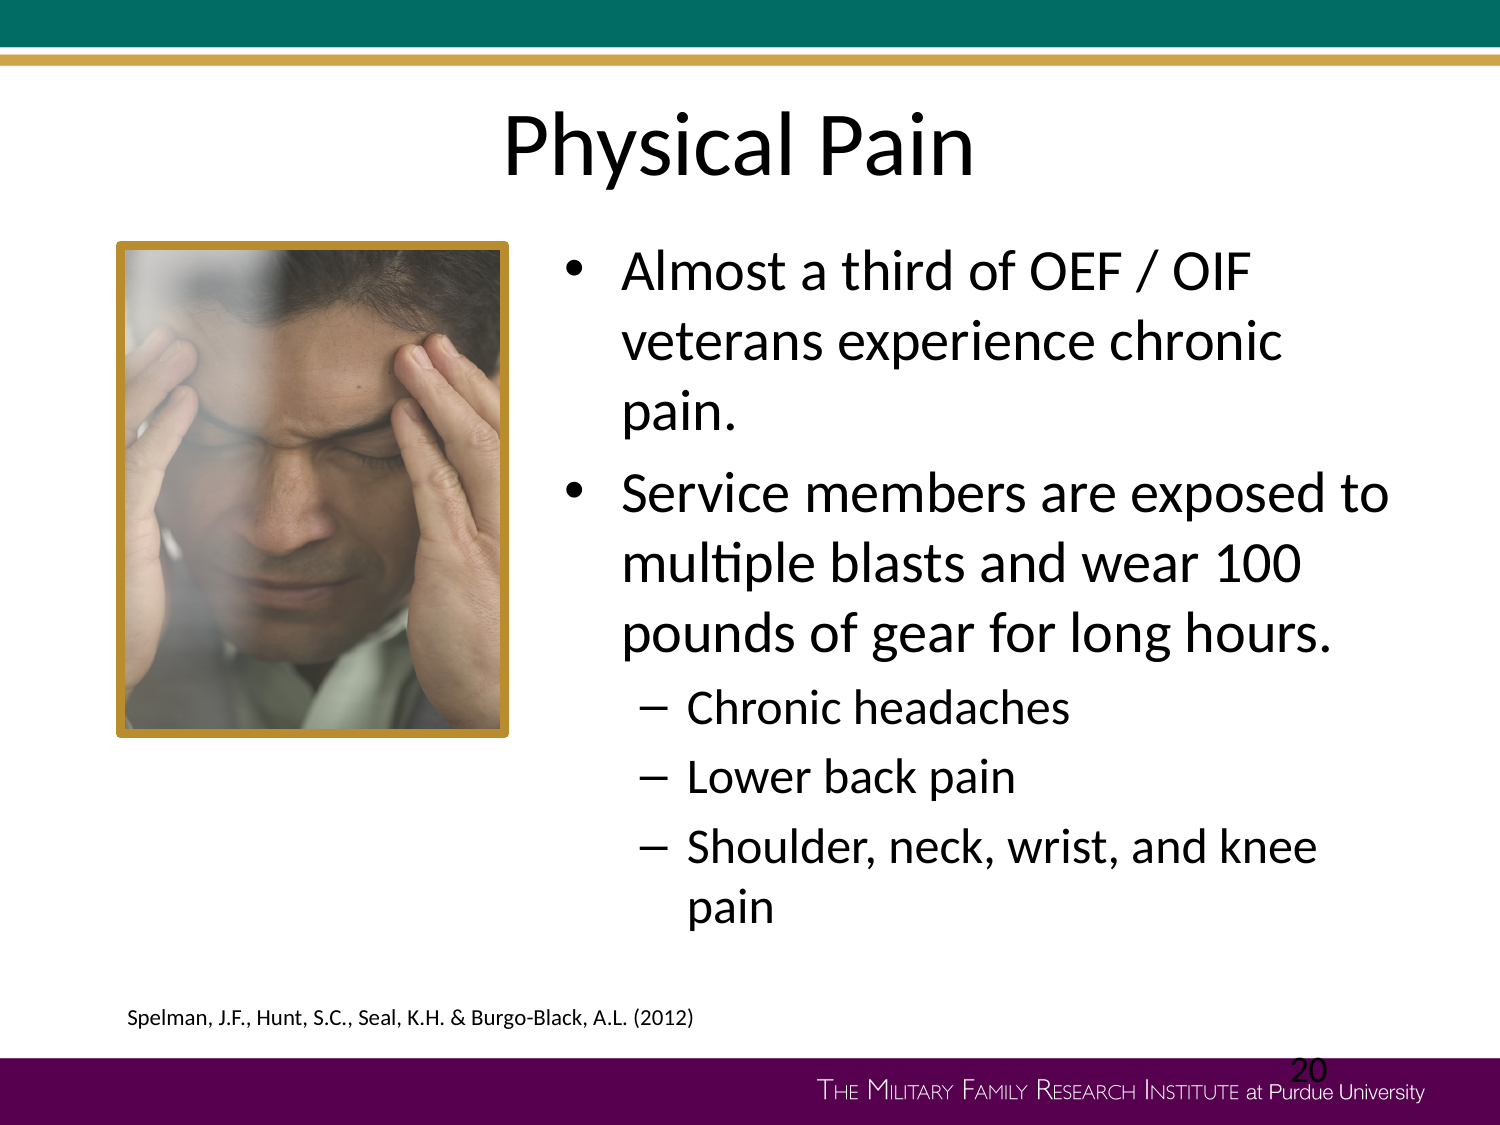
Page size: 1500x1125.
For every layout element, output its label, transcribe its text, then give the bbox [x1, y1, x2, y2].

title Physical Pain [75, 45, 1425, 233]
slide_number 20 [1275, 1037, 1450, 1079]
picture [0, 0, 1500, 1125]
text_box Spelman, J.F., Hunt, S.C., Seal, K.H. & Burgo-Black, A.L. (2012) [112, 994, 1413, 1037]
list Almost a third of OEF / OIF veterans experience chronic pain. Service members are exposed to multiple blasts and wear 100 pounds of gear for long hours. Chronic headaches Lower back pain Shoulder, neck, wrist, and knee pain [549, 224, 1425, 968]
